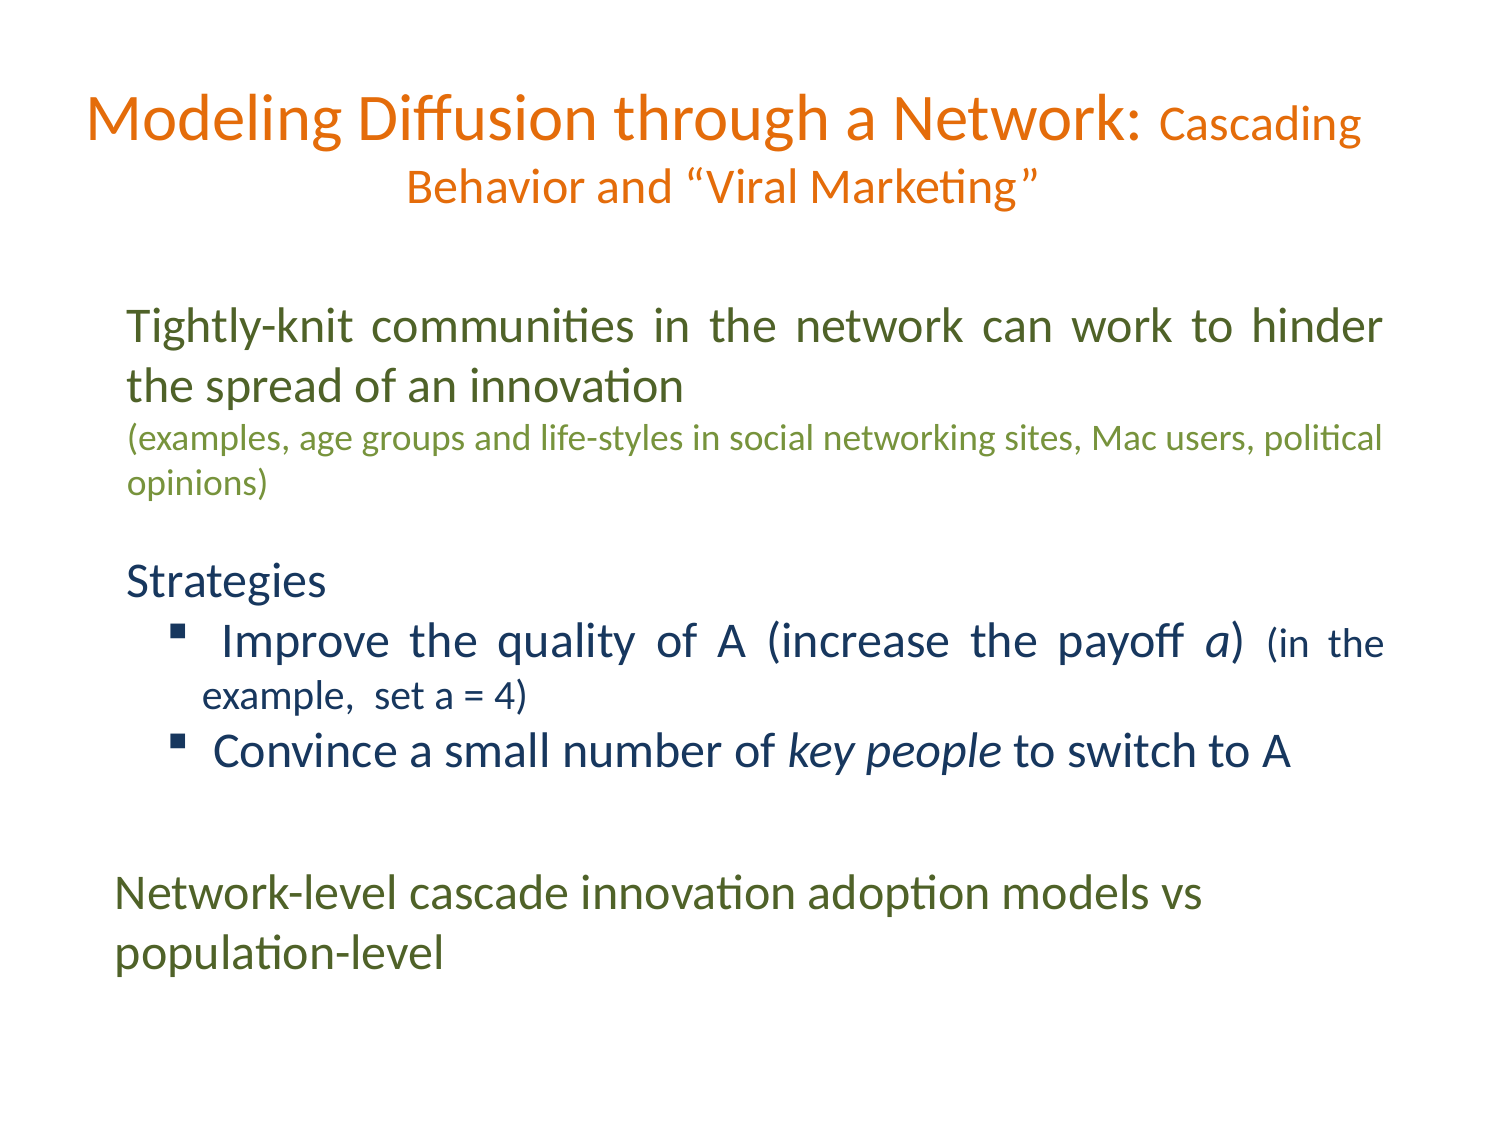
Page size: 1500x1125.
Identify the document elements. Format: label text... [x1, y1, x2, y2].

text_box Tightly-knit communities in the network can work to hinder the spread of an innovation (examples, age groups and life-styles in social networking sites, Mac users, political opinions) Strategies Improve the quality of A (increase the payoff a) (in the example, set a = 4) Convince a small number of key people to switch to A [112, 285, 1400, 785]
text_box Network-level cascade innovation adoption models vs population-level [100, 852, 1447, 987]
text_box Modeling Diffusion through a Network: Cascading Behavior and “Viral Marketing” [0, 66, 1447, 221]
